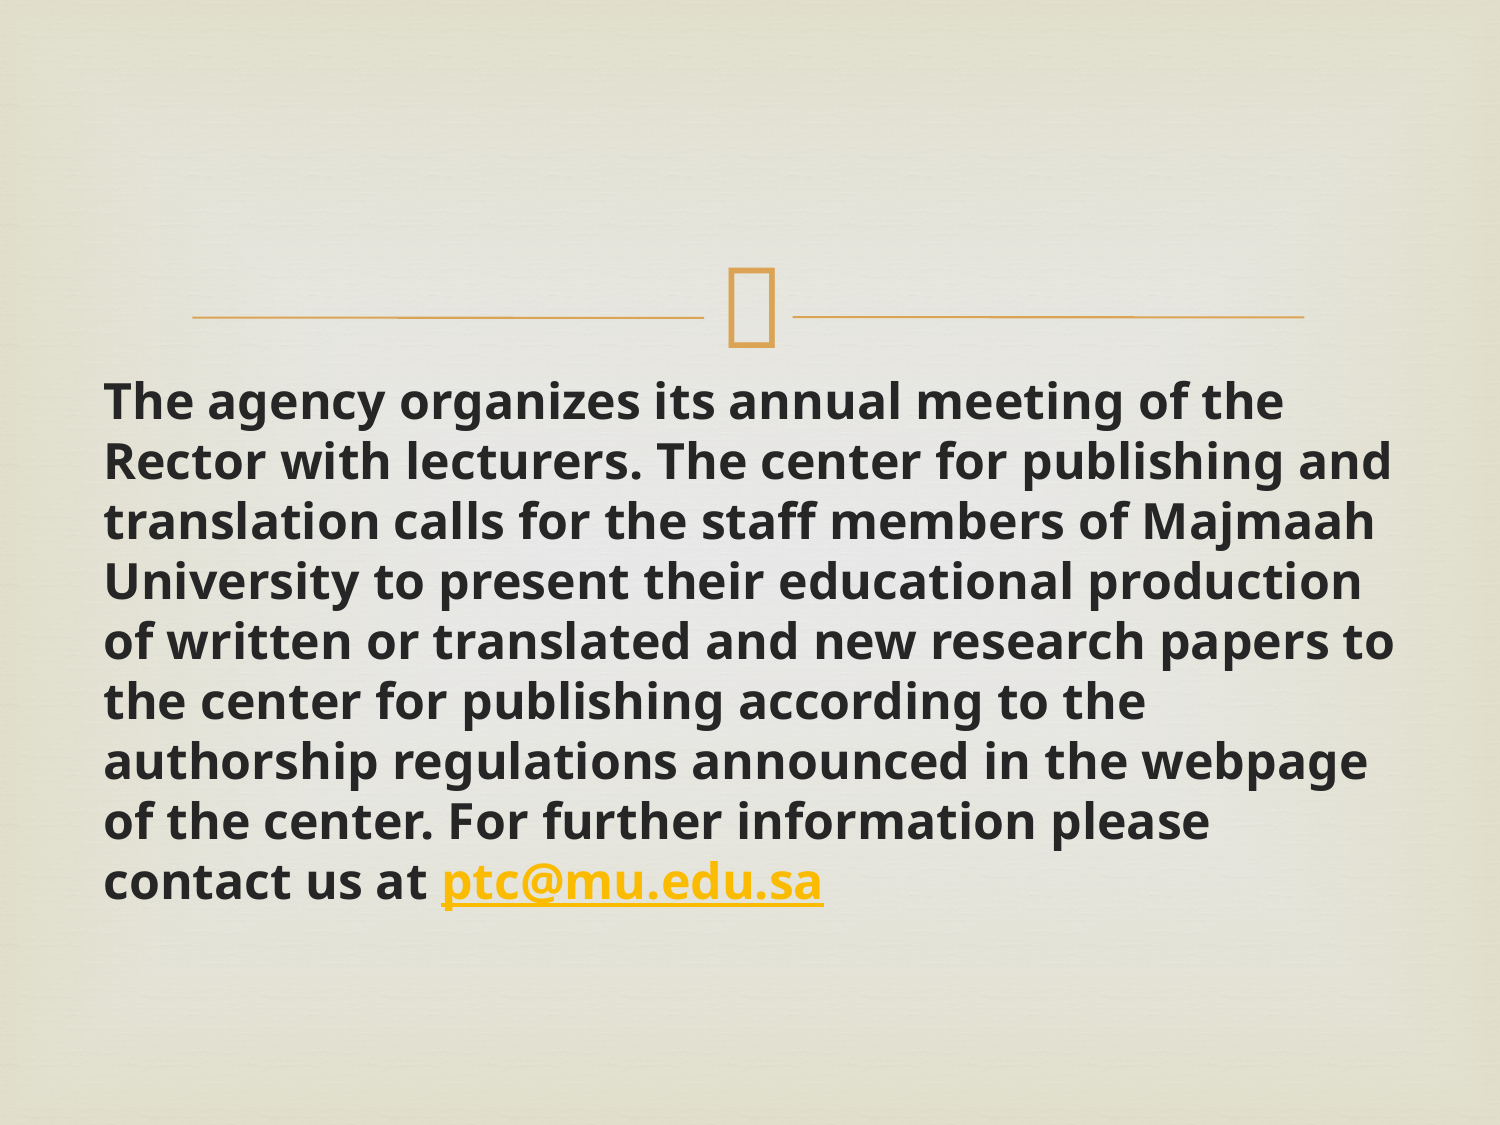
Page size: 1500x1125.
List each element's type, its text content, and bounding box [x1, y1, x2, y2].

list The agency organizes its annual meeting of the Rector with lecturers. The center for publishing and translation calls for the staff members of Majmaah University to present their educational production of written or translated and new research papers to the center for publishing according to the authorship regulations announced in the webpage of the center. For further information please contact us at ptc@mu.edu.sa [88, 361, 1421, 1052]
